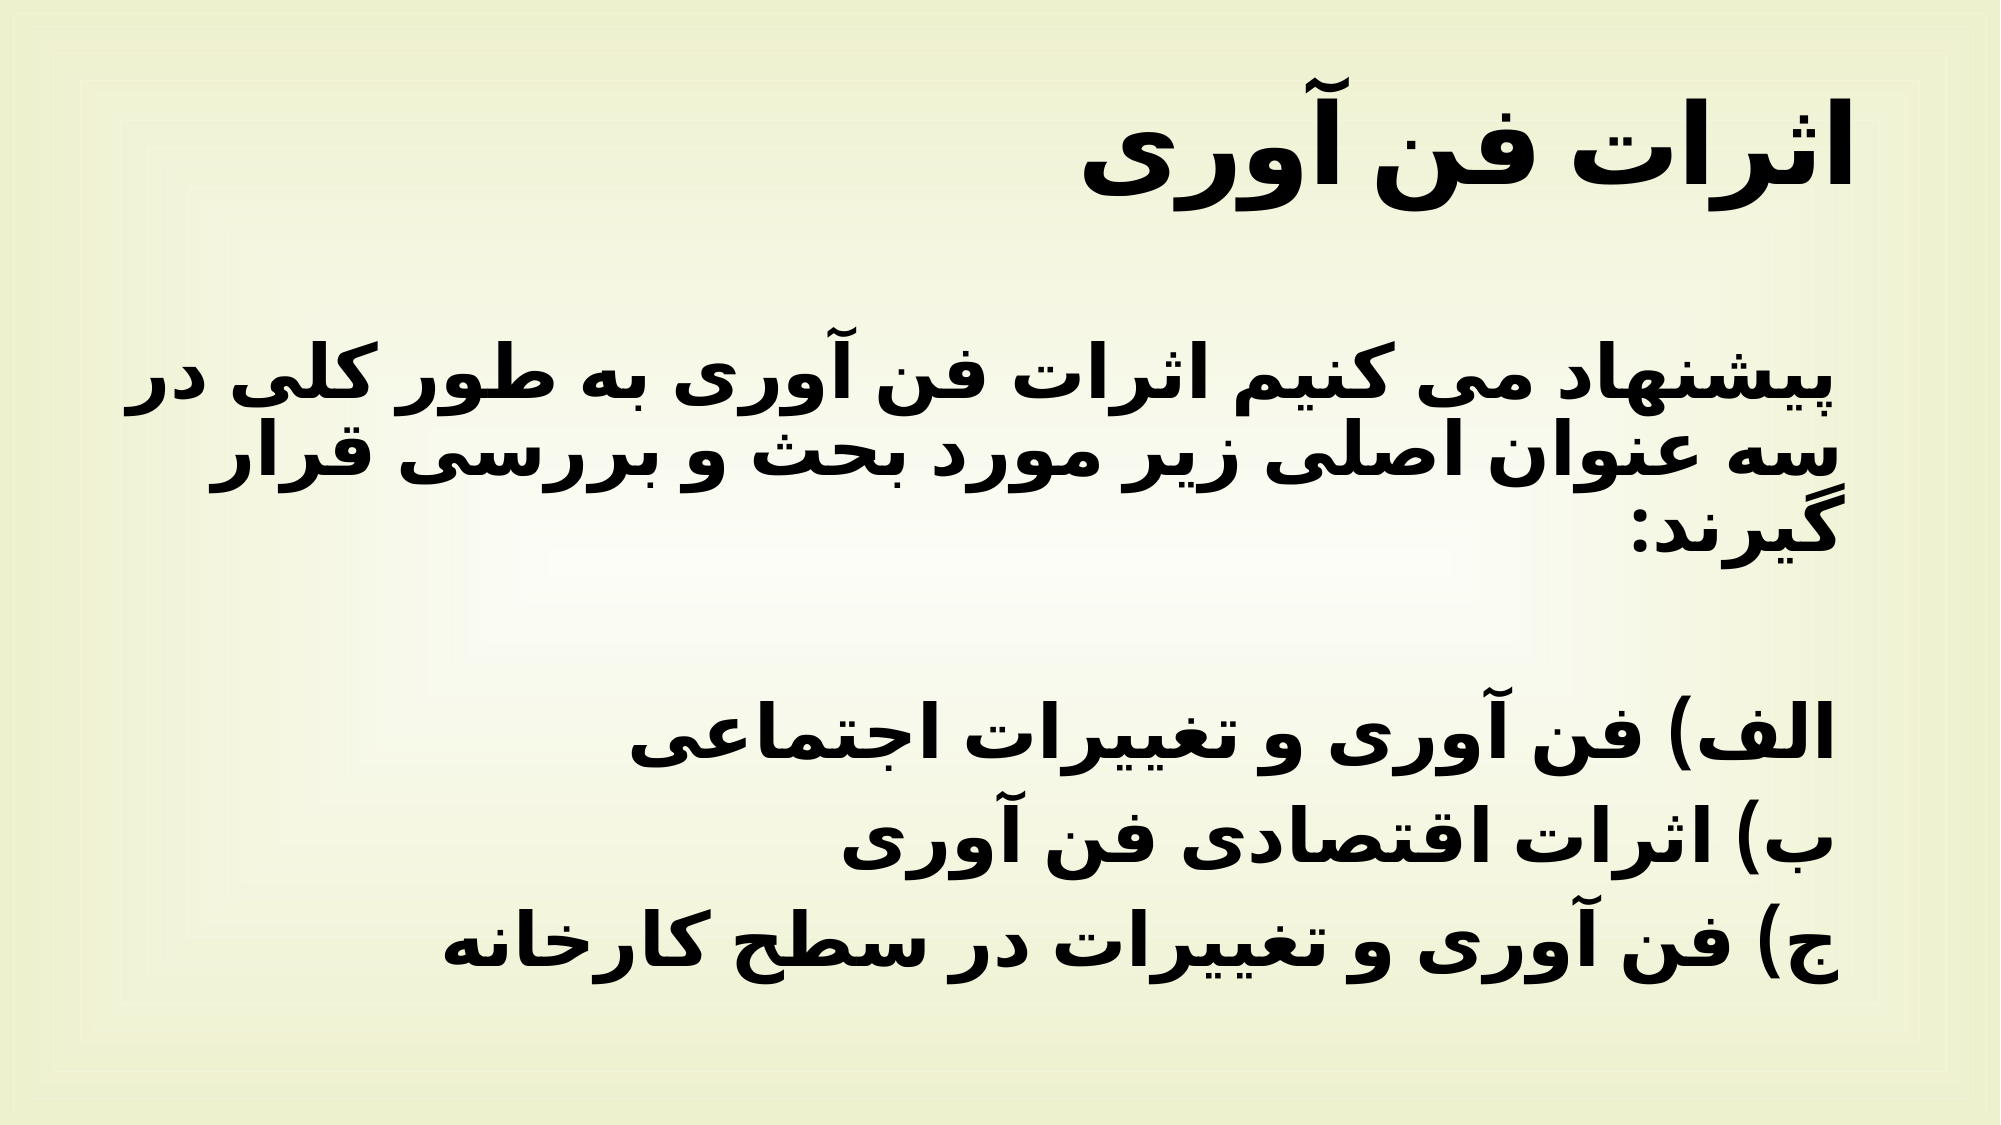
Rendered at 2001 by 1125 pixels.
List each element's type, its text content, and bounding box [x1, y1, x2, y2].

title اثرات فن آوری [107, 81, 1875, 354]
list پیشنهاد می کنیم اثرات فن آوری به طور کلی در سه عنوان اصلی زیر مورد بحث و بررسی قرار گیرند: الف) فن آوری و تغییرات اجتماعی ب) اثرات اقتصادی فن آوری ج) فن آوری و تغییرات در سطح کارخانه [111, 329, 1876, 948]
